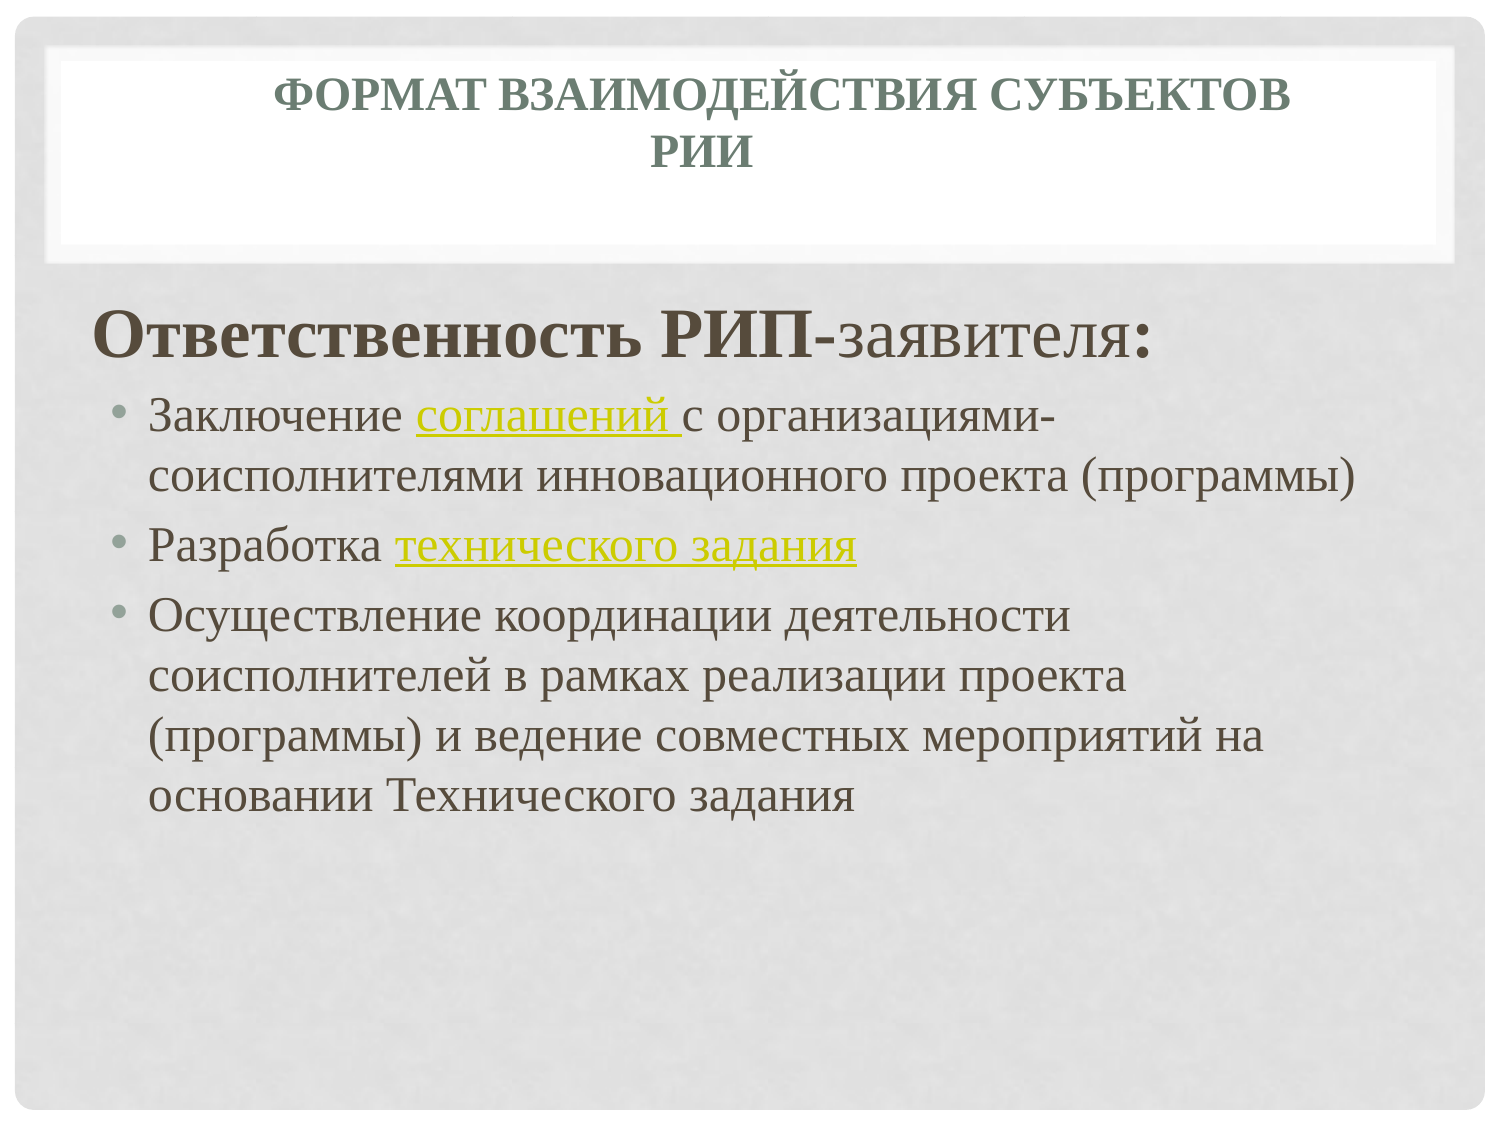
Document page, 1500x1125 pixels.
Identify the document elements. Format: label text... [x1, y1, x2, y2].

title Формат взаимодействия субъектов РИИ [75, 54, 1329, 185]
list Ответственность РИП-заявителя: Заключение соглашений с организациями-соисполнителями инновационного проекта (программы) Разработка технического задания Осуществление координации деятельности соисполнителей в рамках реализации проекта (программы) и ведение совместных мероприятий на основании Технического задания [76, 278, 1421, 1050]
